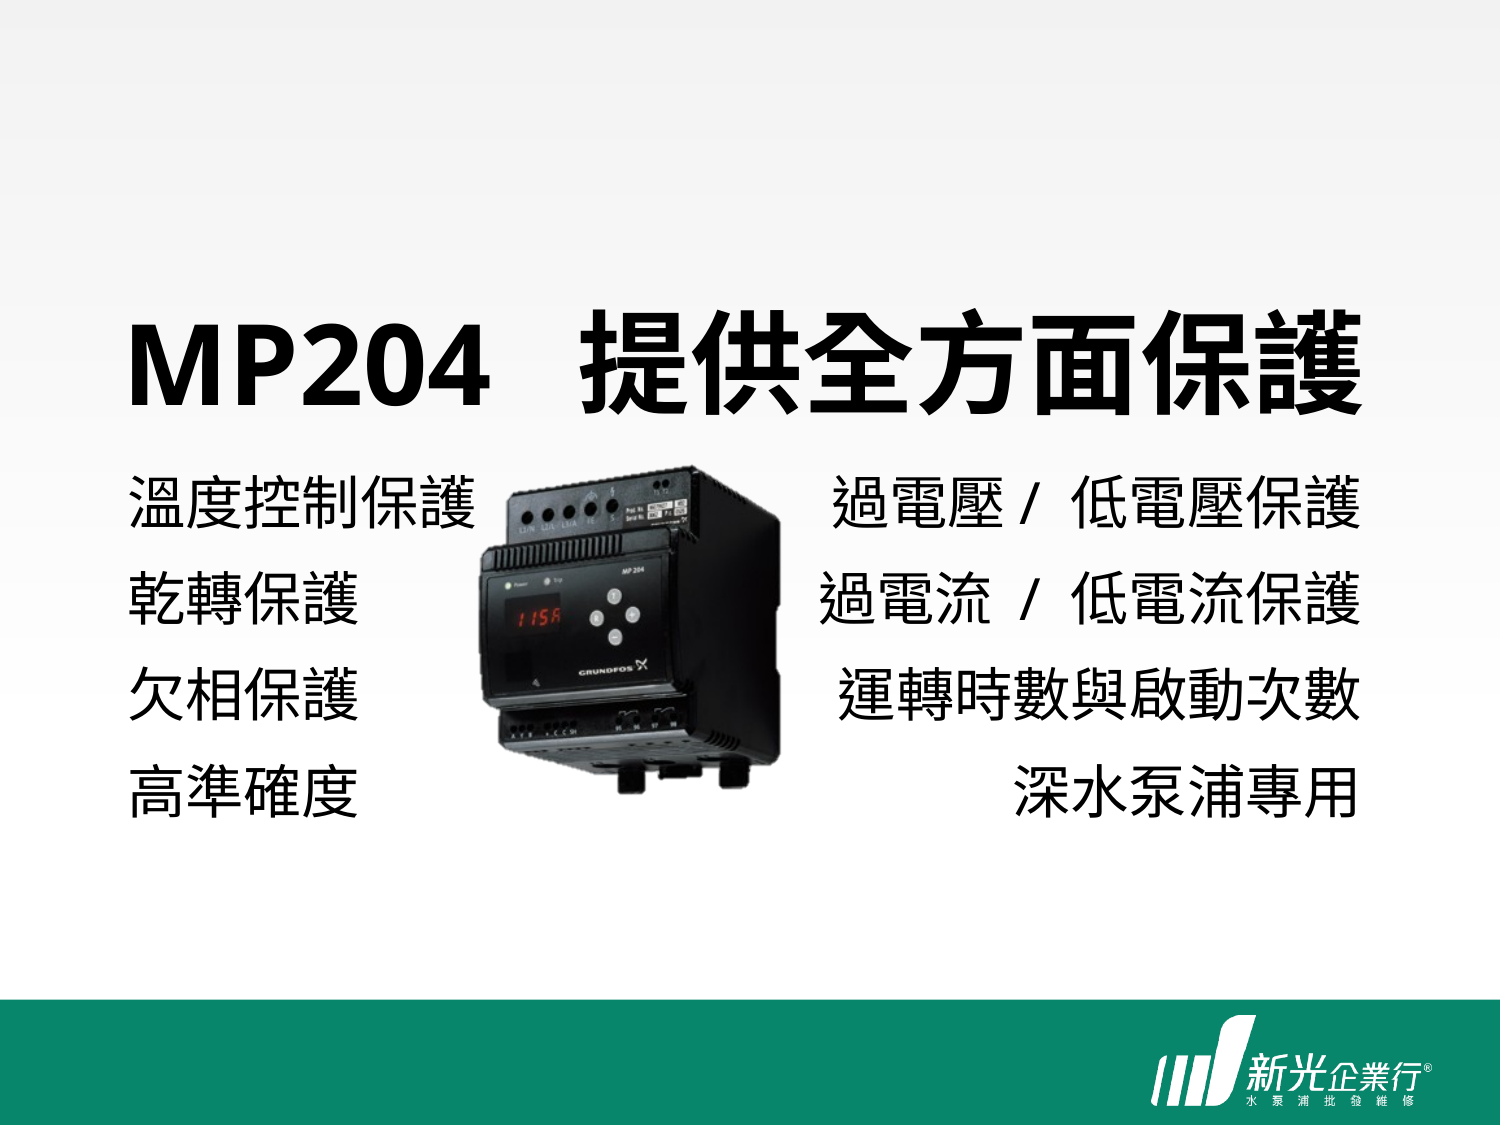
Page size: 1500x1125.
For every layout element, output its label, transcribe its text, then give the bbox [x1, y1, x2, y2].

picture [1151, 1015, 1432, 1106]
picture [326, 442, 975, 811]
list 溫度控制保護 乾轉保護 欠相保護 高準確度 [112, 444, 585, 975]
list 過電壓/ 低電壓保護 過電流 / 低電流保護 運轉時數與啟動次數 深水泵浦專用 [714, 444, 1377, 989]
title MP204 提供全方面保護 [53, 267, 1436, 455]
